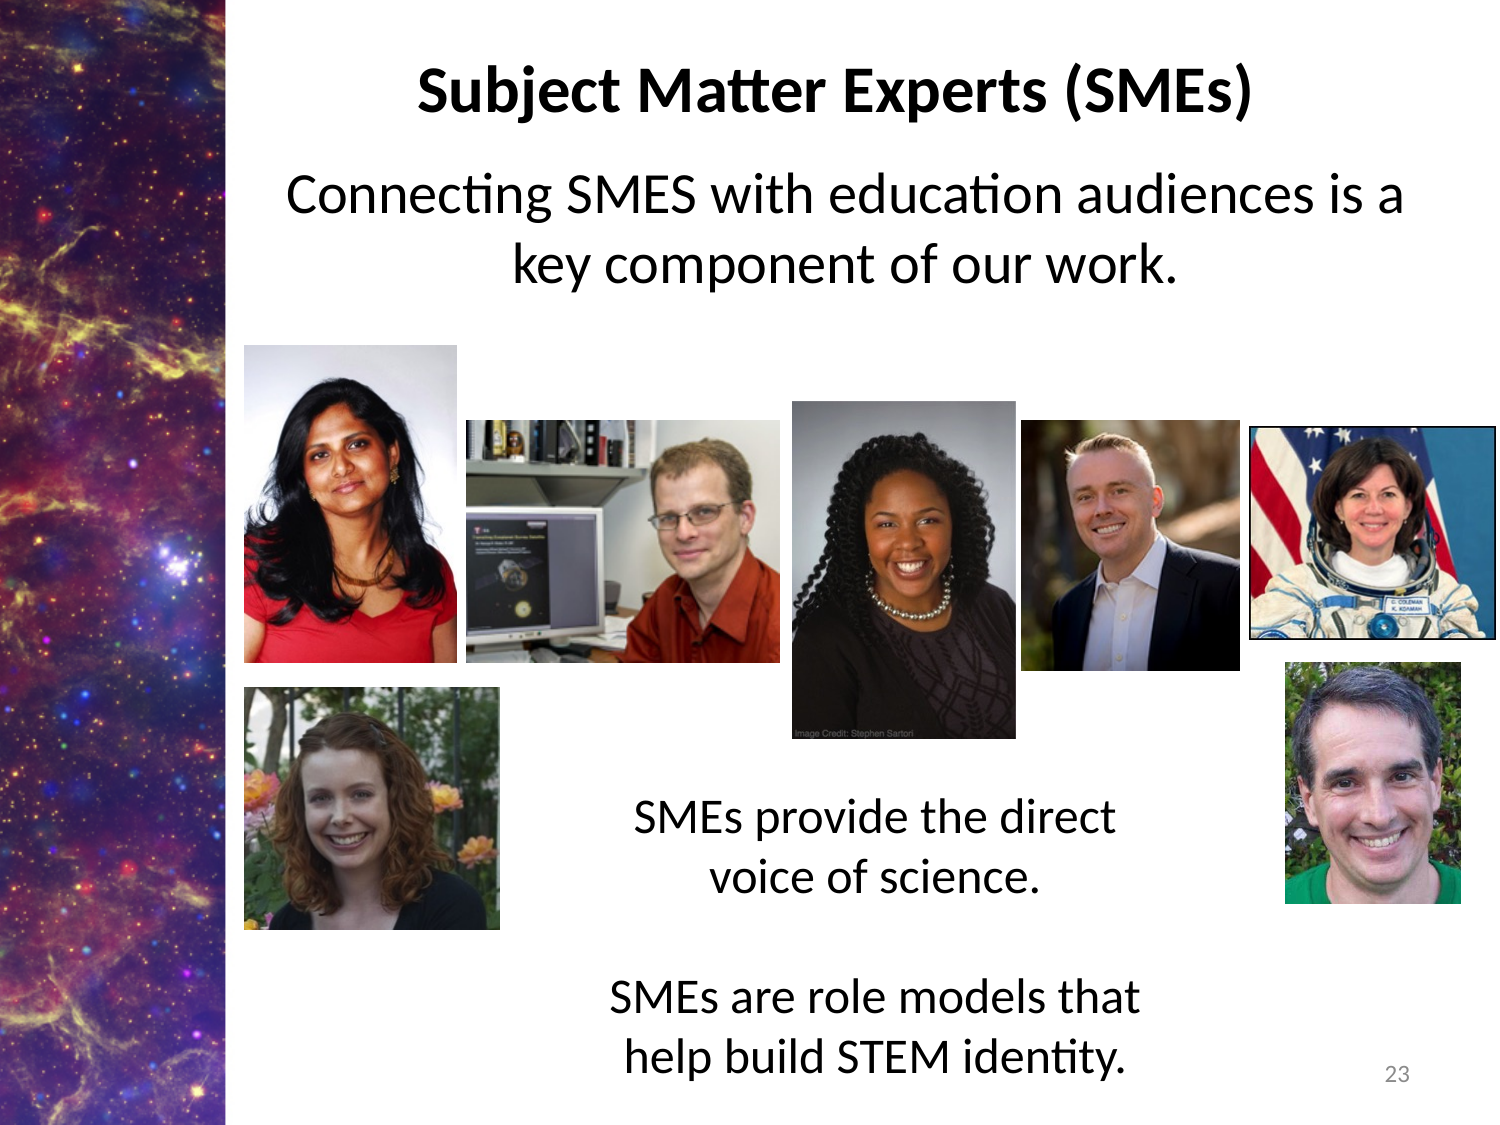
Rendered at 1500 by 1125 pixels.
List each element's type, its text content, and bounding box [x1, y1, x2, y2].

text_box SMEs provide the direct voice of science. SMEs are role models that help build STEM identity. [570, 776, 1181, 1092]
title Subject Matter Experts (SMEs) [247, 14, 1425, 157]
picture [0, 0, 1500, 1125]
slide_number 23 [1074, 1042, 1425, 1103]
list Connecting SMES with education audiences is a key component of our work. [256, 645, 1436, 1020]
list Connecting SMES with education audiences is a key component of our work. [256, 147, 1436, 428]
